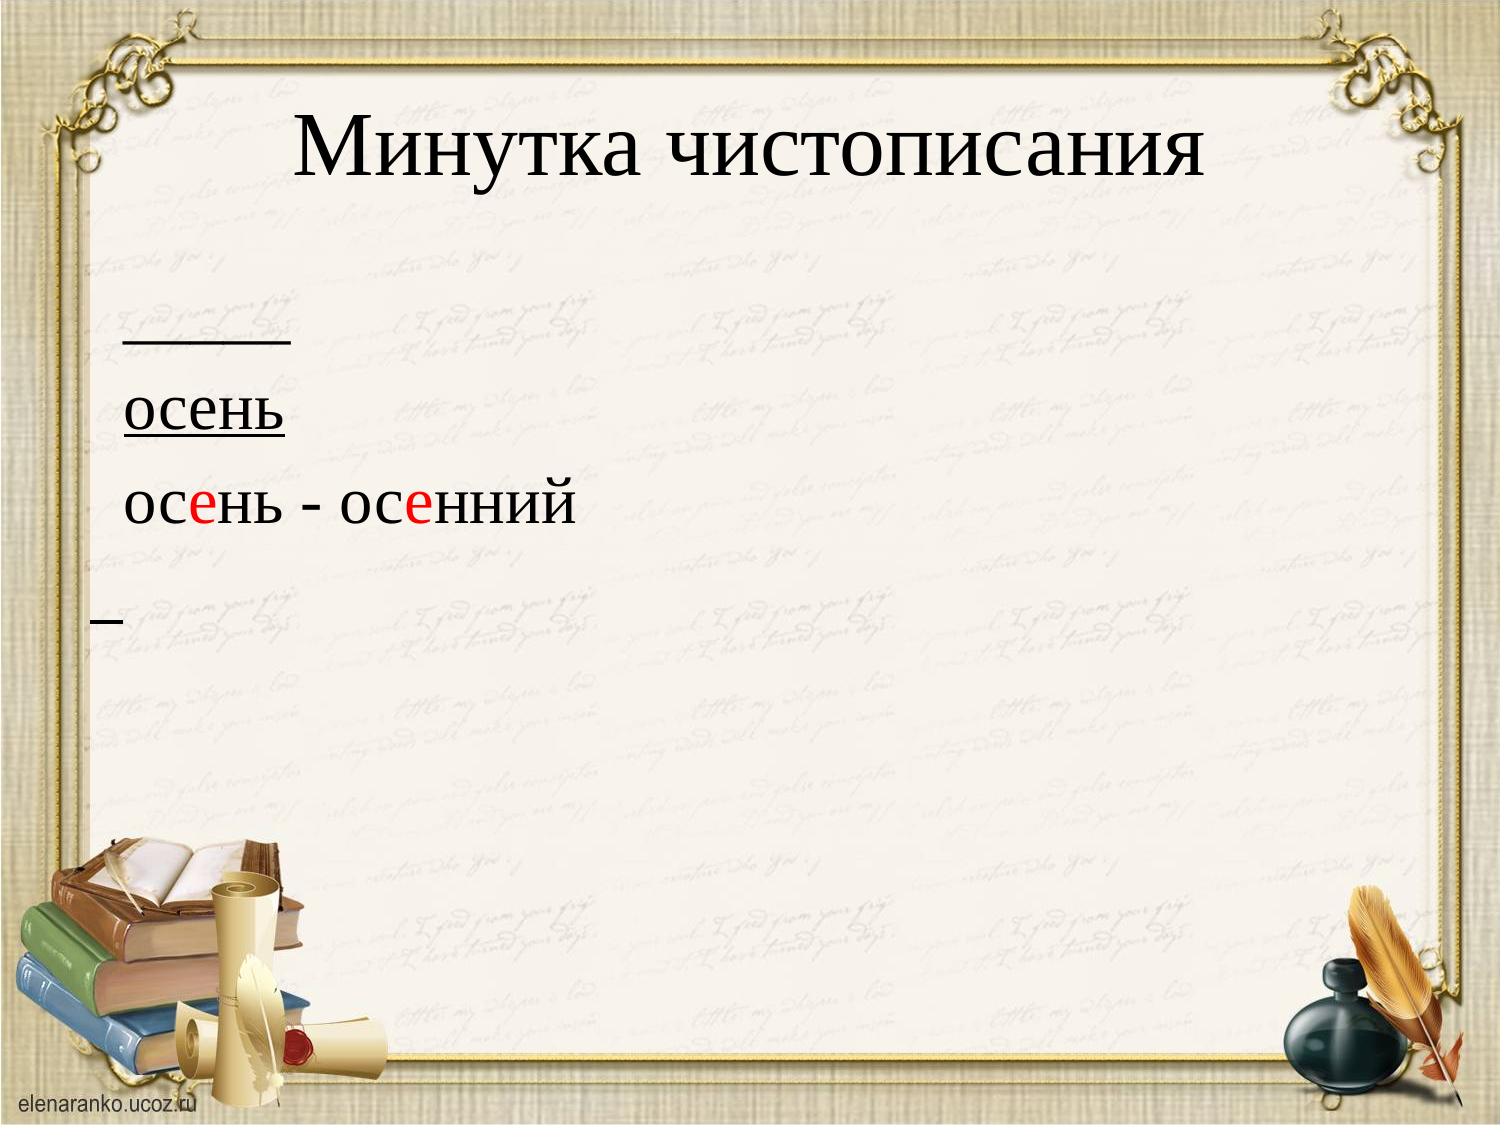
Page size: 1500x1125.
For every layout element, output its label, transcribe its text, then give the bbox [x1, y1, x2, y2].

list _____ осень осень - осенний [75, 262, 1425, 1005]
title Минутка чистописания [75, 45, 1425, 233]
picture [0, 0, 1500, 1125]
